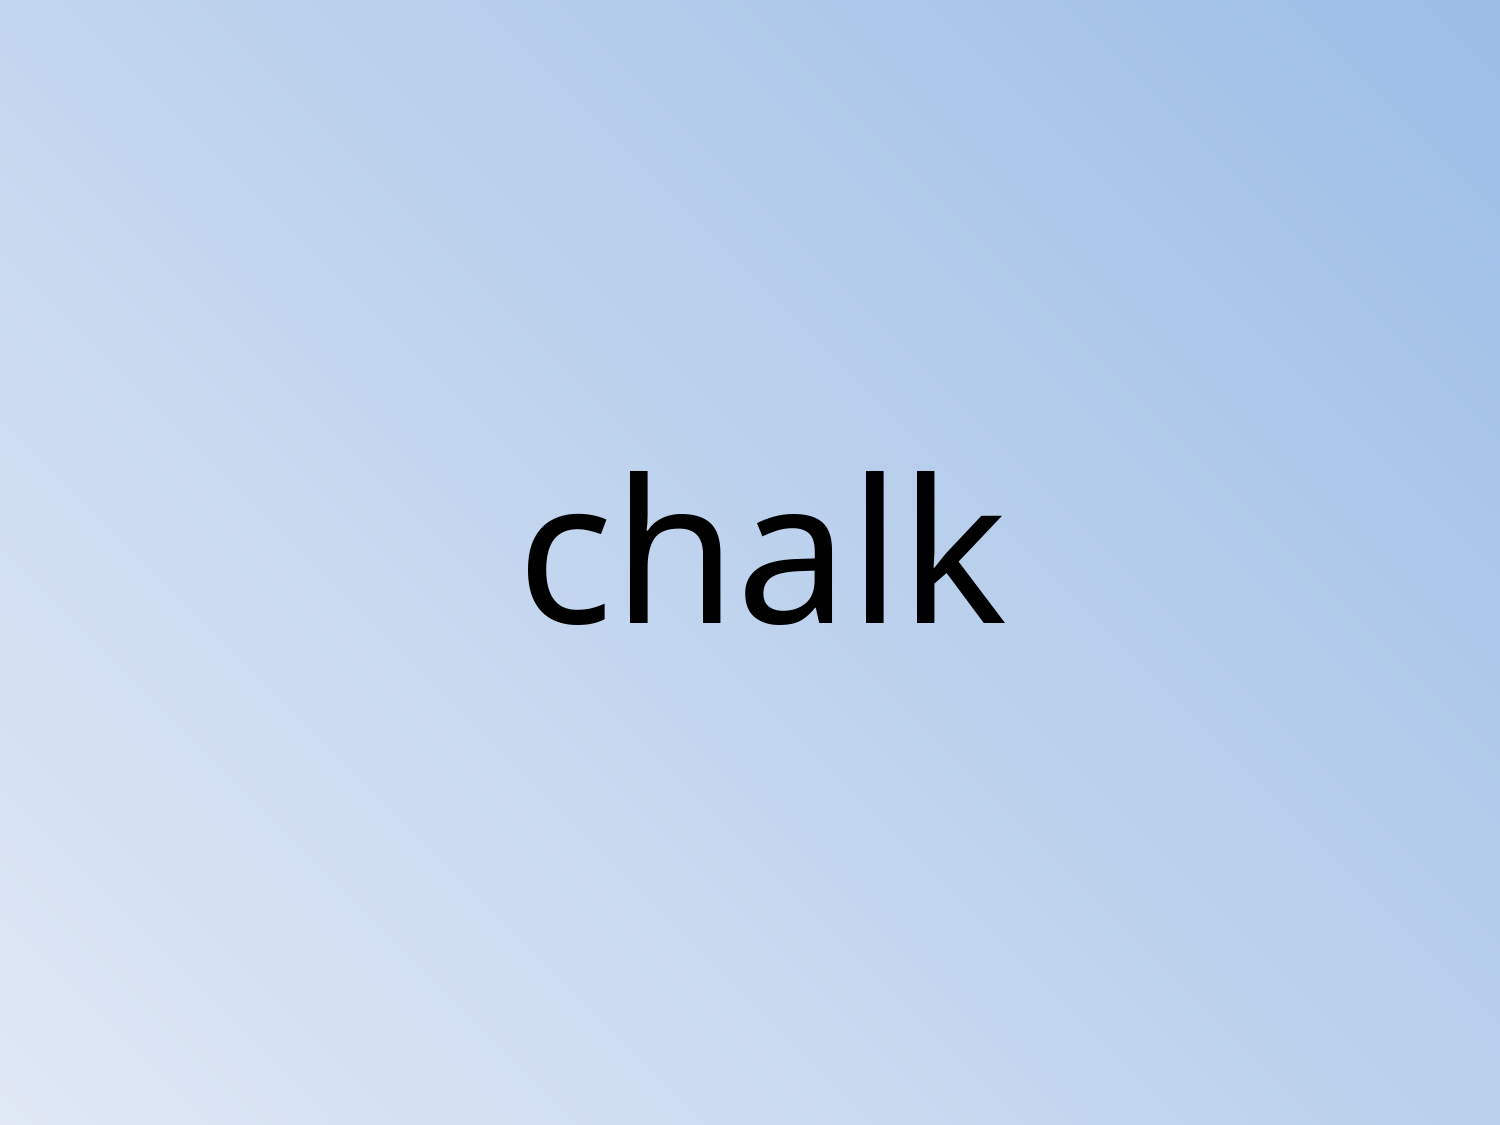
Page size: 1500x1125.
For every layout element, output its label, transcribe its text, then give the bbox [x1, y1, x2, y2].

title chalk [87, 412, 1438, 675]
